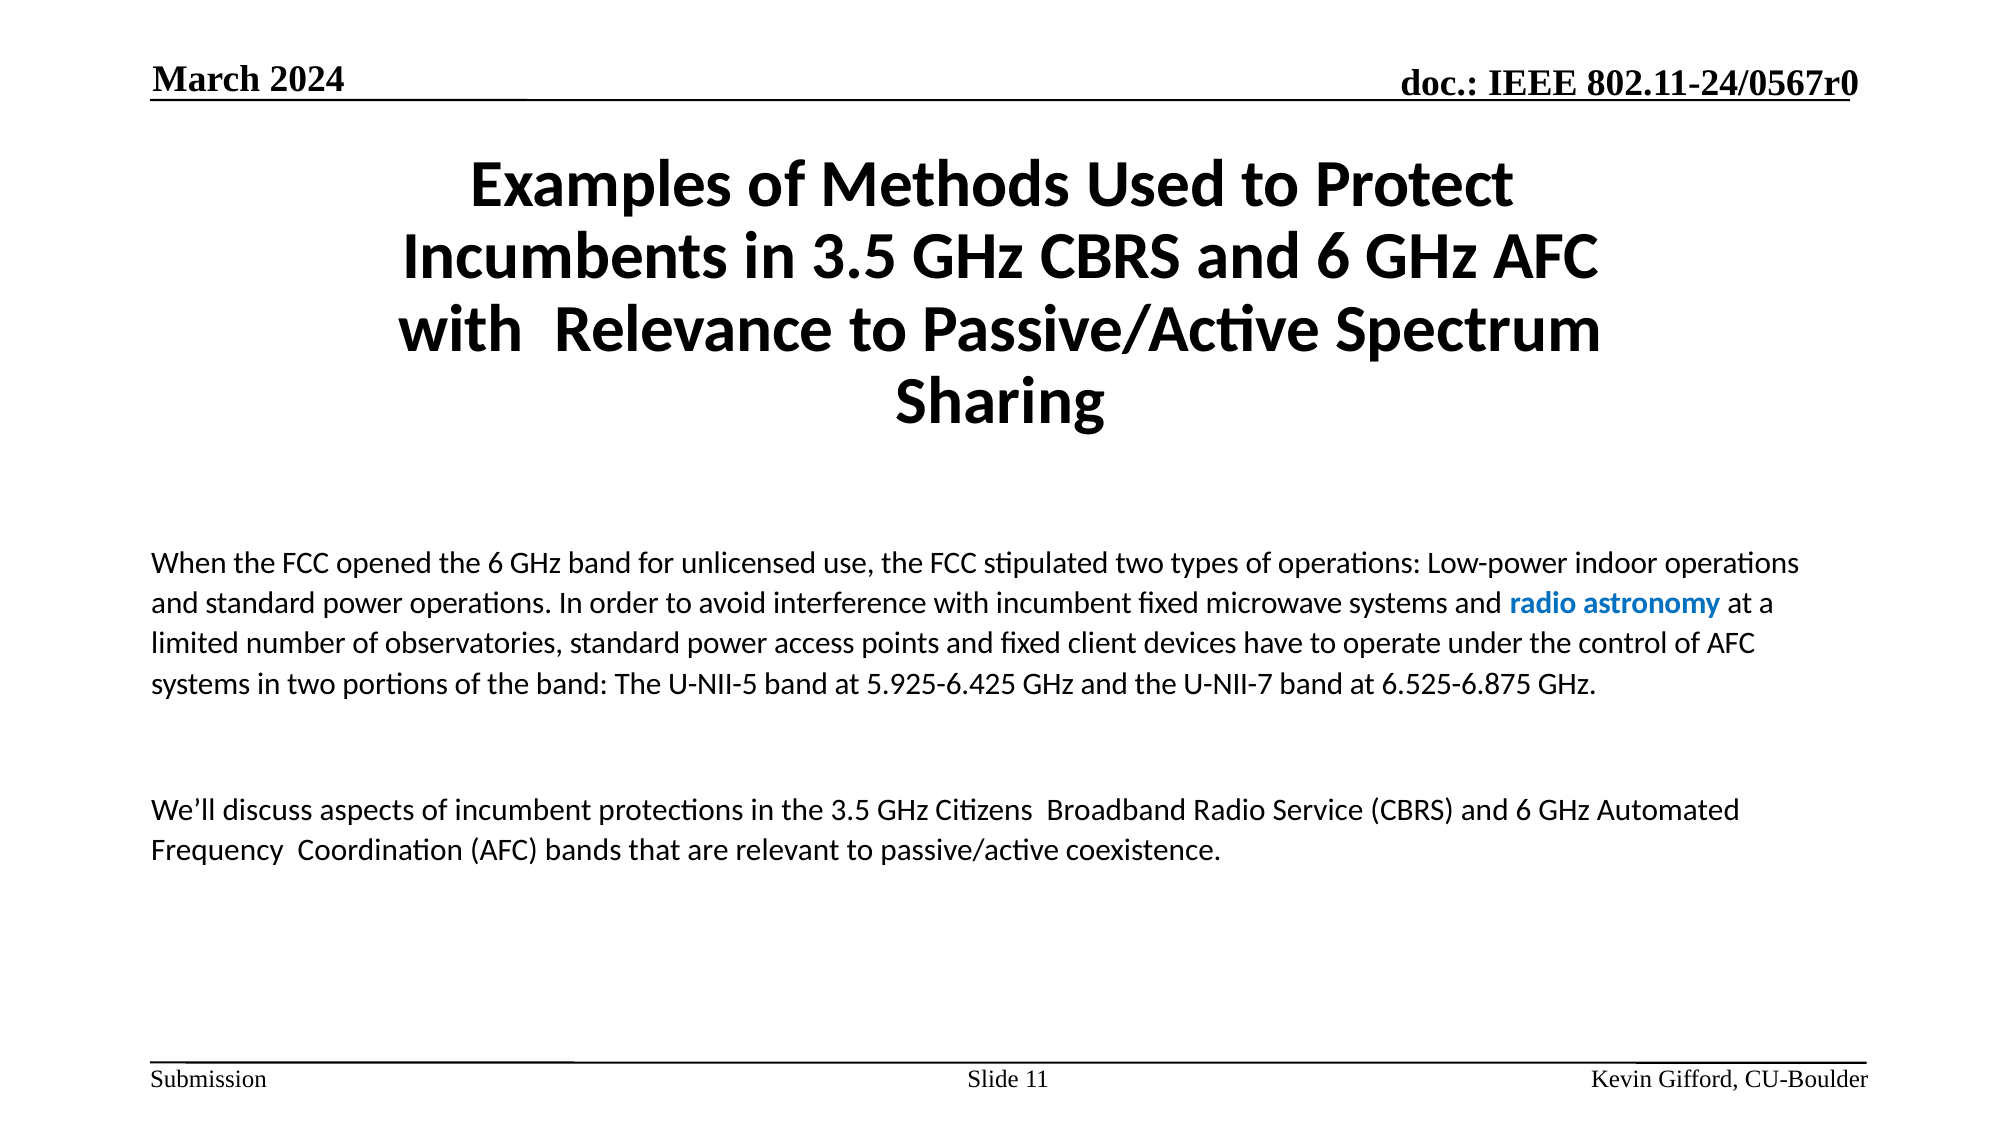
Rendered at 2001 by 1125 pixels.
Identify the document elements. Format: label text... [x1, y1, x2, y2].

text_box When the FCC opened the 6 GHz band for unlicensed use, the FCC stipulated two types of operations: Low-power indoor operations and standard power operations. In order to avoid interference with incumbent fixed microwave systems and radio astronomy at a limited number of observatories, standard power access points and fixed client devices have to operate under the control of AFC systems in two portions of the band: The U-NII-5 band at 5.925-6.425 GHz and the U-NII-7 band at 6.525-6.875 GHz. We’ll discuss aspects of incumbent protections in the 3.5 GHz Citizens Broadband Radio Service (CBRS) and 6 GHz Automated Frequency Coordination (AFC) bands that are relevant to passive/active coexistence. [149, 537, 1875, 867]
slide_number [152, 54, 563, 100]
footer Kevin Gifford, CU-Boulder [1171, 1061, 1869, 1093]
title Examples of Methods Used to Protect Incumbents in 3.5 GHz CBRS and 6 GHz AFC with Relevance to Passive/Active Spectrum Sharing [345, 138, 1655, 439]
slide_number Slide 11 [950, 1061, 1067, 1123]
